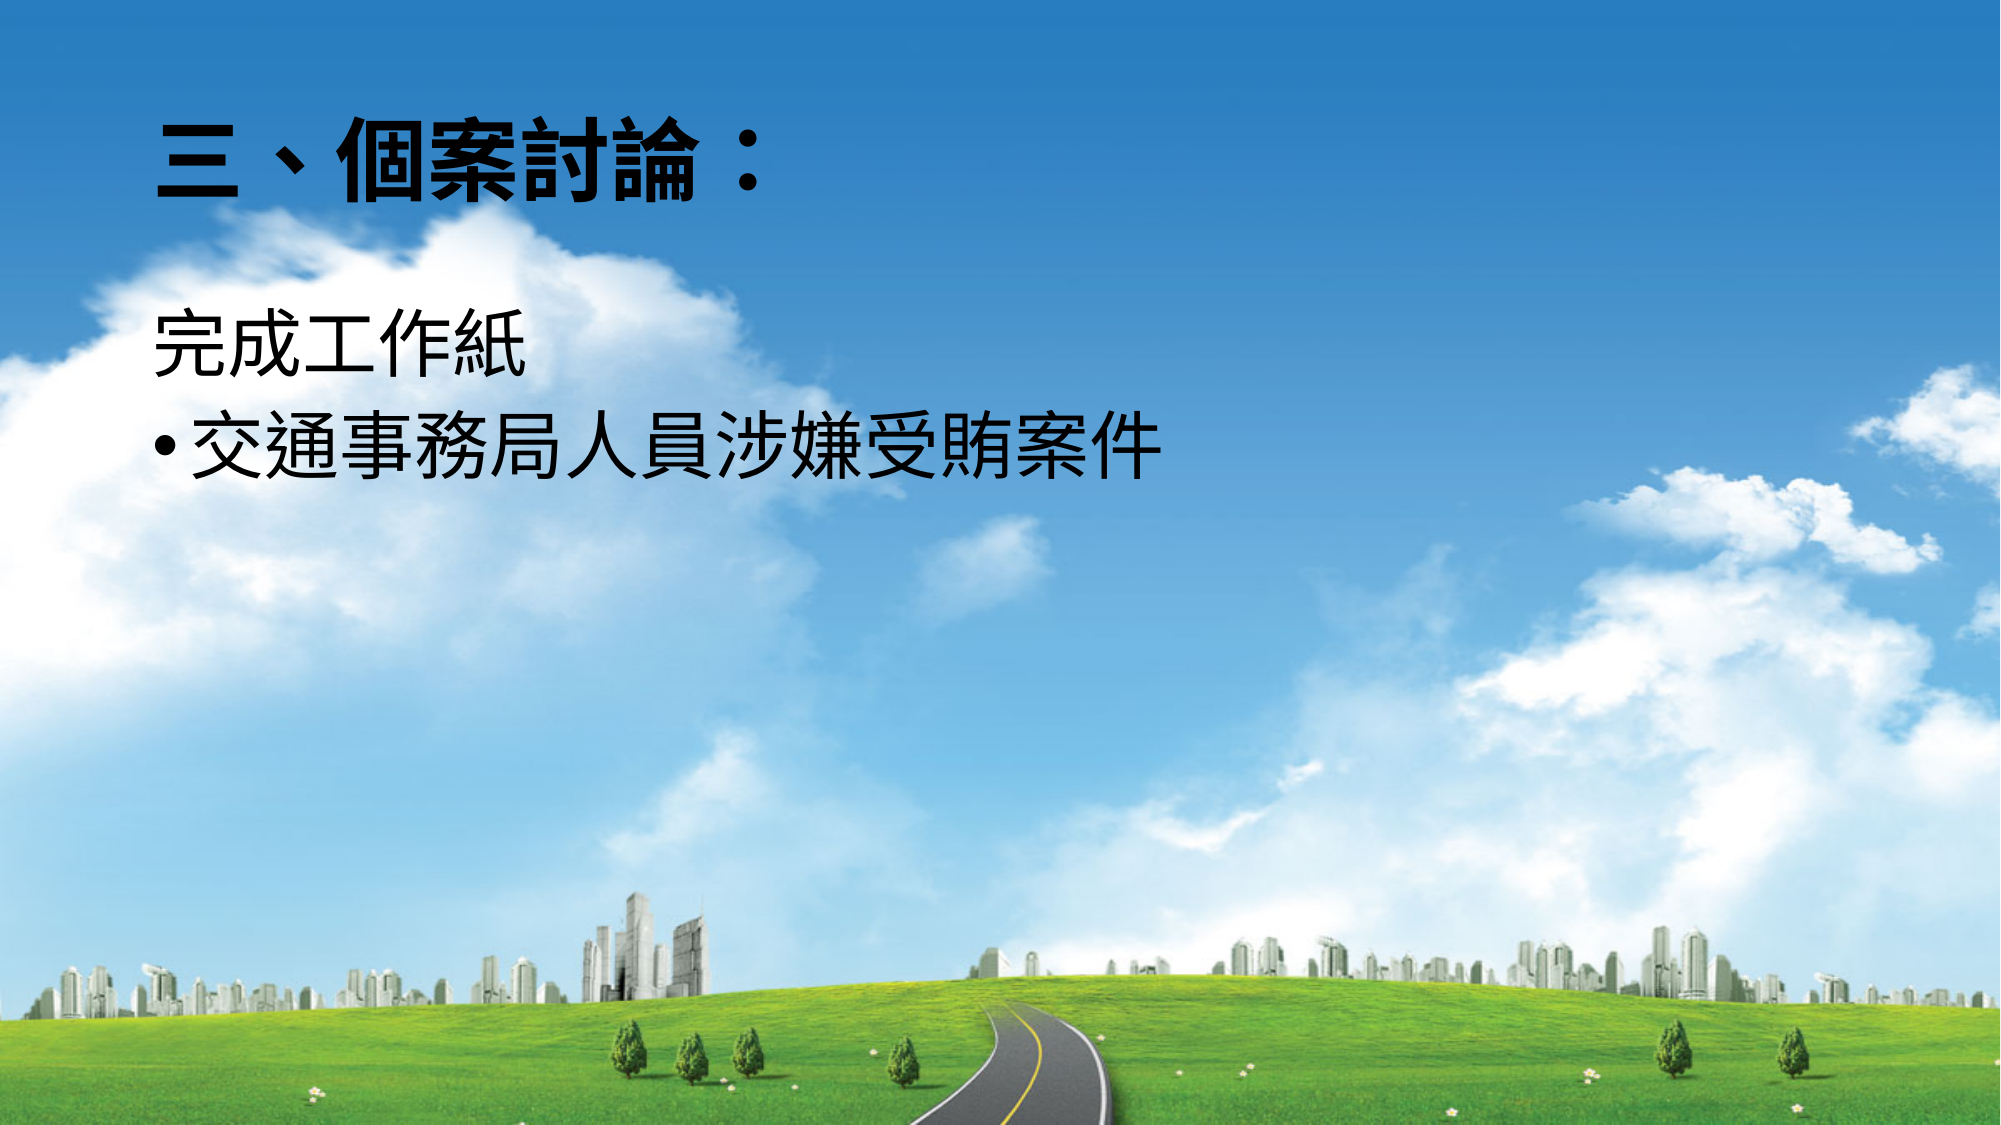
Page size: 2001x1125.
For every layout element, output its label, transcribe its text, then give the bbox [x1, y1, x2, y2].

list 完成工作紙 交通事務局人員涉嫌受賄案件 [137, 299, 1863, 1014]
picture [0, 0, 2001, 1125]
title 三、個案討論： [137, 105, 1863, 299]
